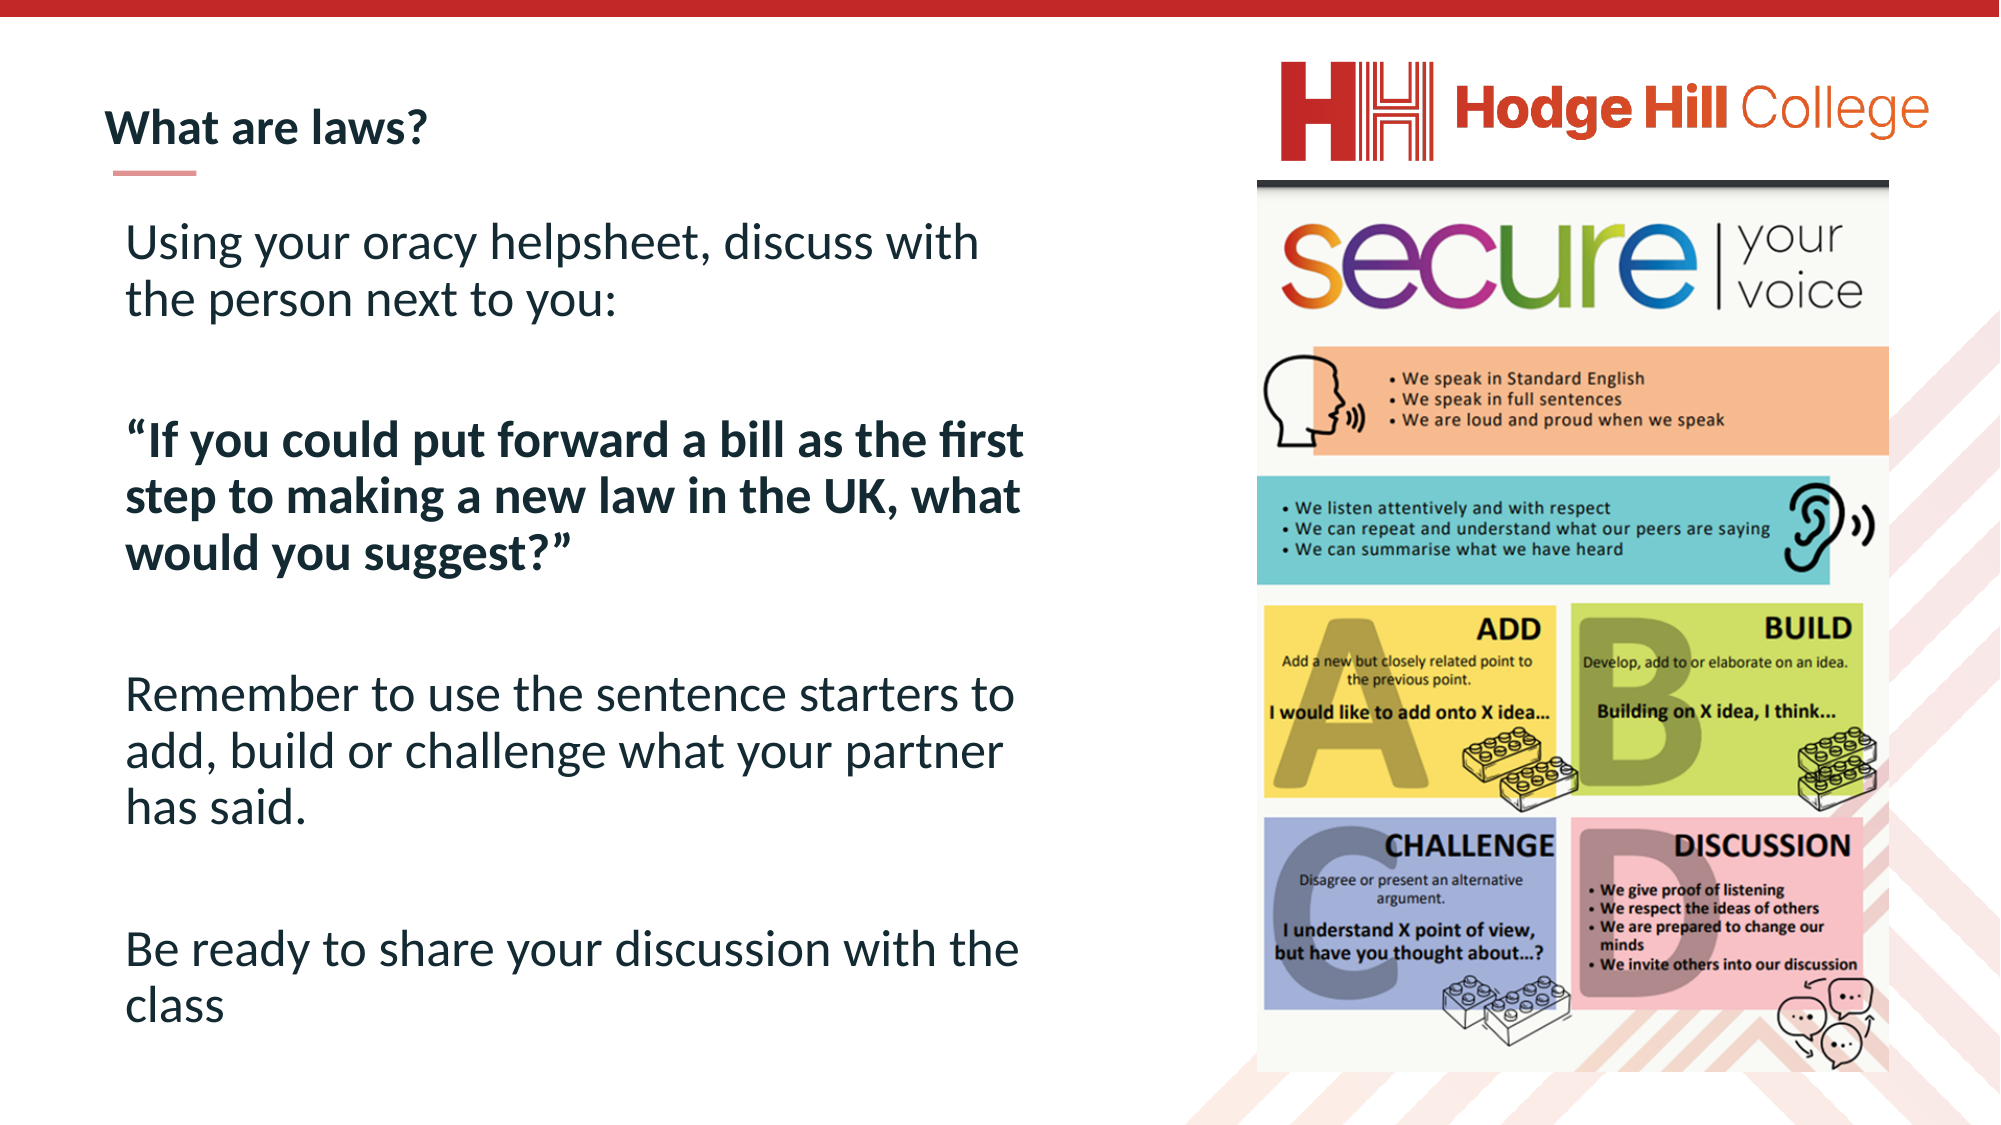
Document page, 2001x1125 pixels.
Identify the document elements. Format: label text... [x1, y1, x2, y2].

picture [1280, 61, 1929, 161]
list Using your oracy helpsheet, discuss with the person next to you: “If you could put forward a bill as the first step to making a new law in the UK, what would you suggest?” Remember to use the sentence starters to add, build or challenge what your partner has said. Be ready to share your discussion with the class [110, 219, 1073, 1045]
title What are laws? [103, 29, 1091, 219]
picture [0, 0, 1999, 17]
picture [1073, 180, 2000, 1125]
